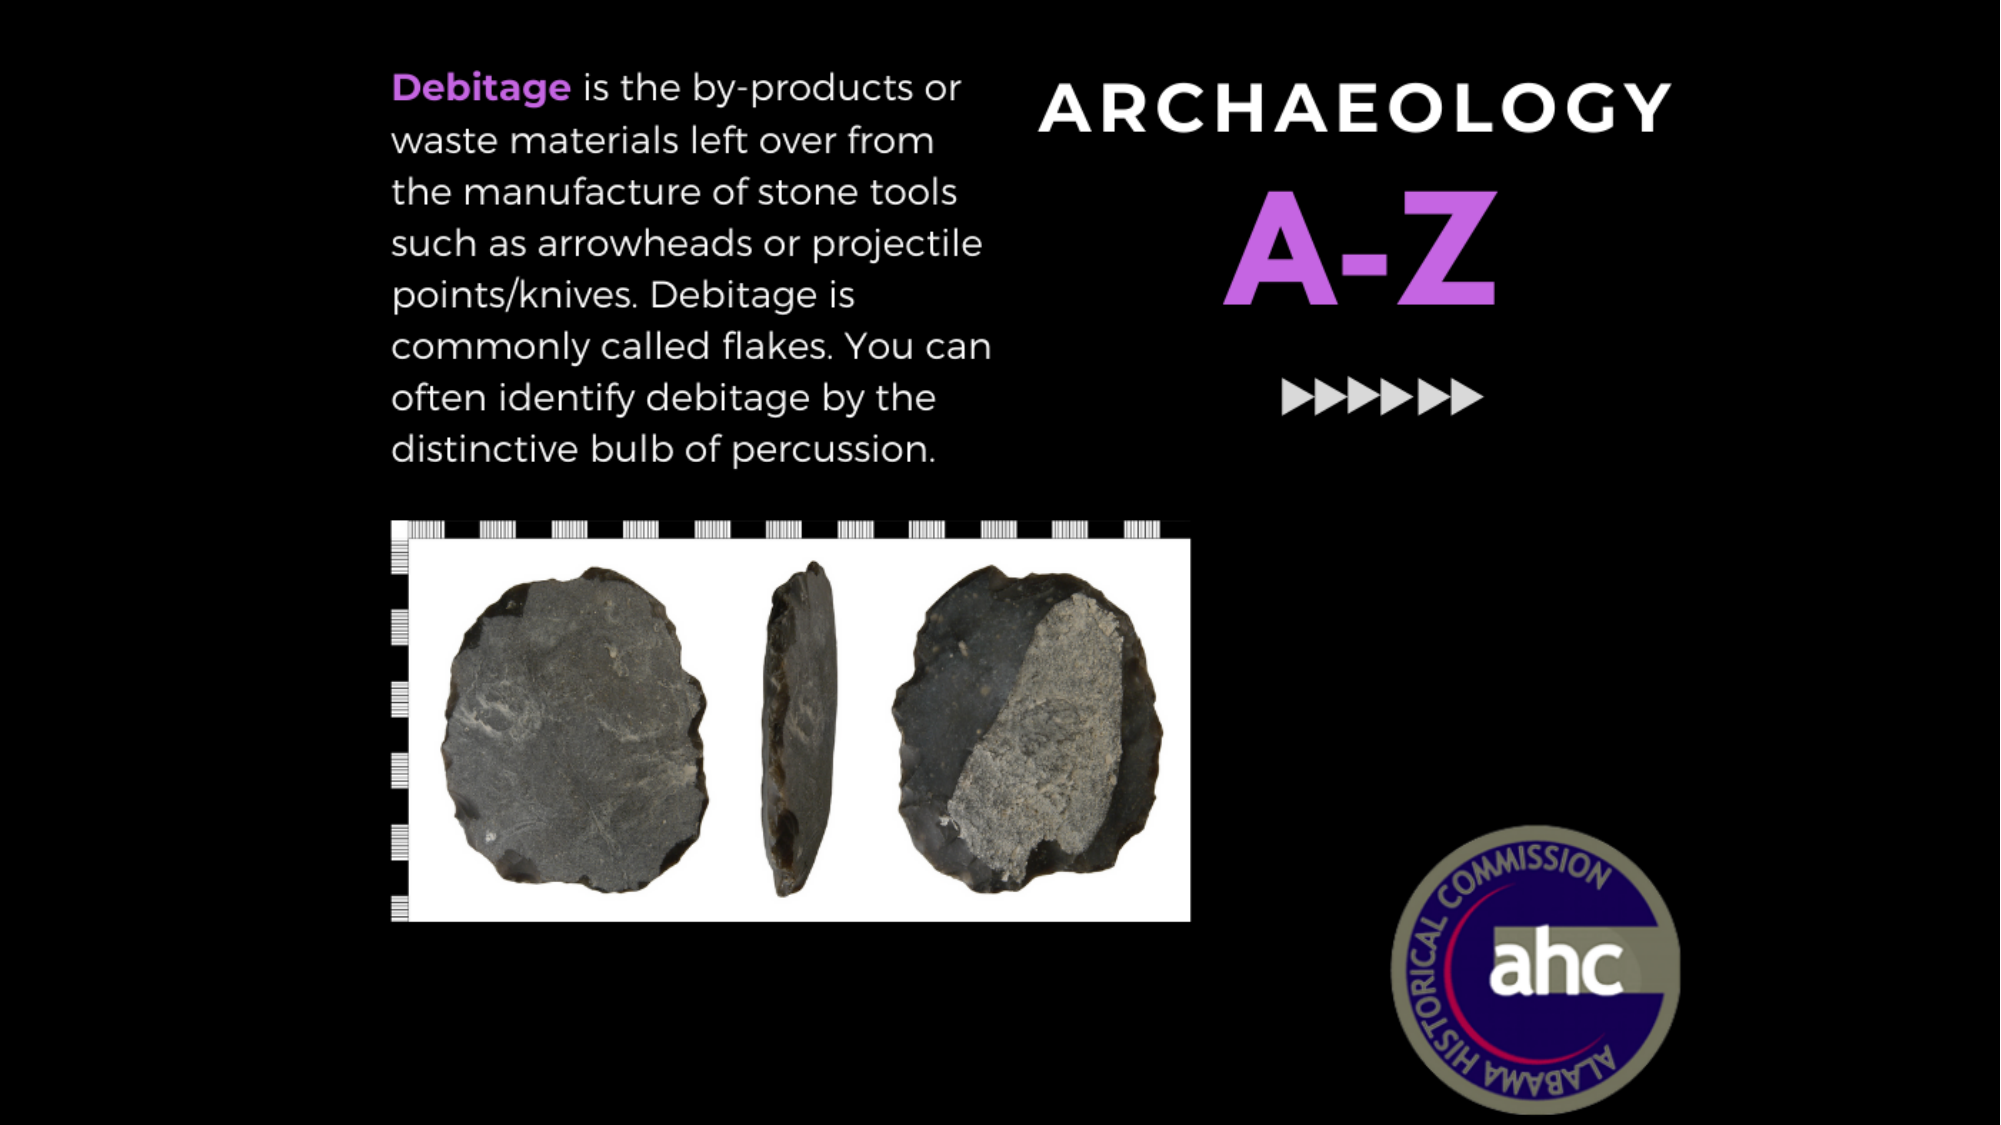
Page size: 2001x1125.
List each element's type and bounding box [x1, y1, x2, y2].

picture [349, 0, 1692, 1125]
